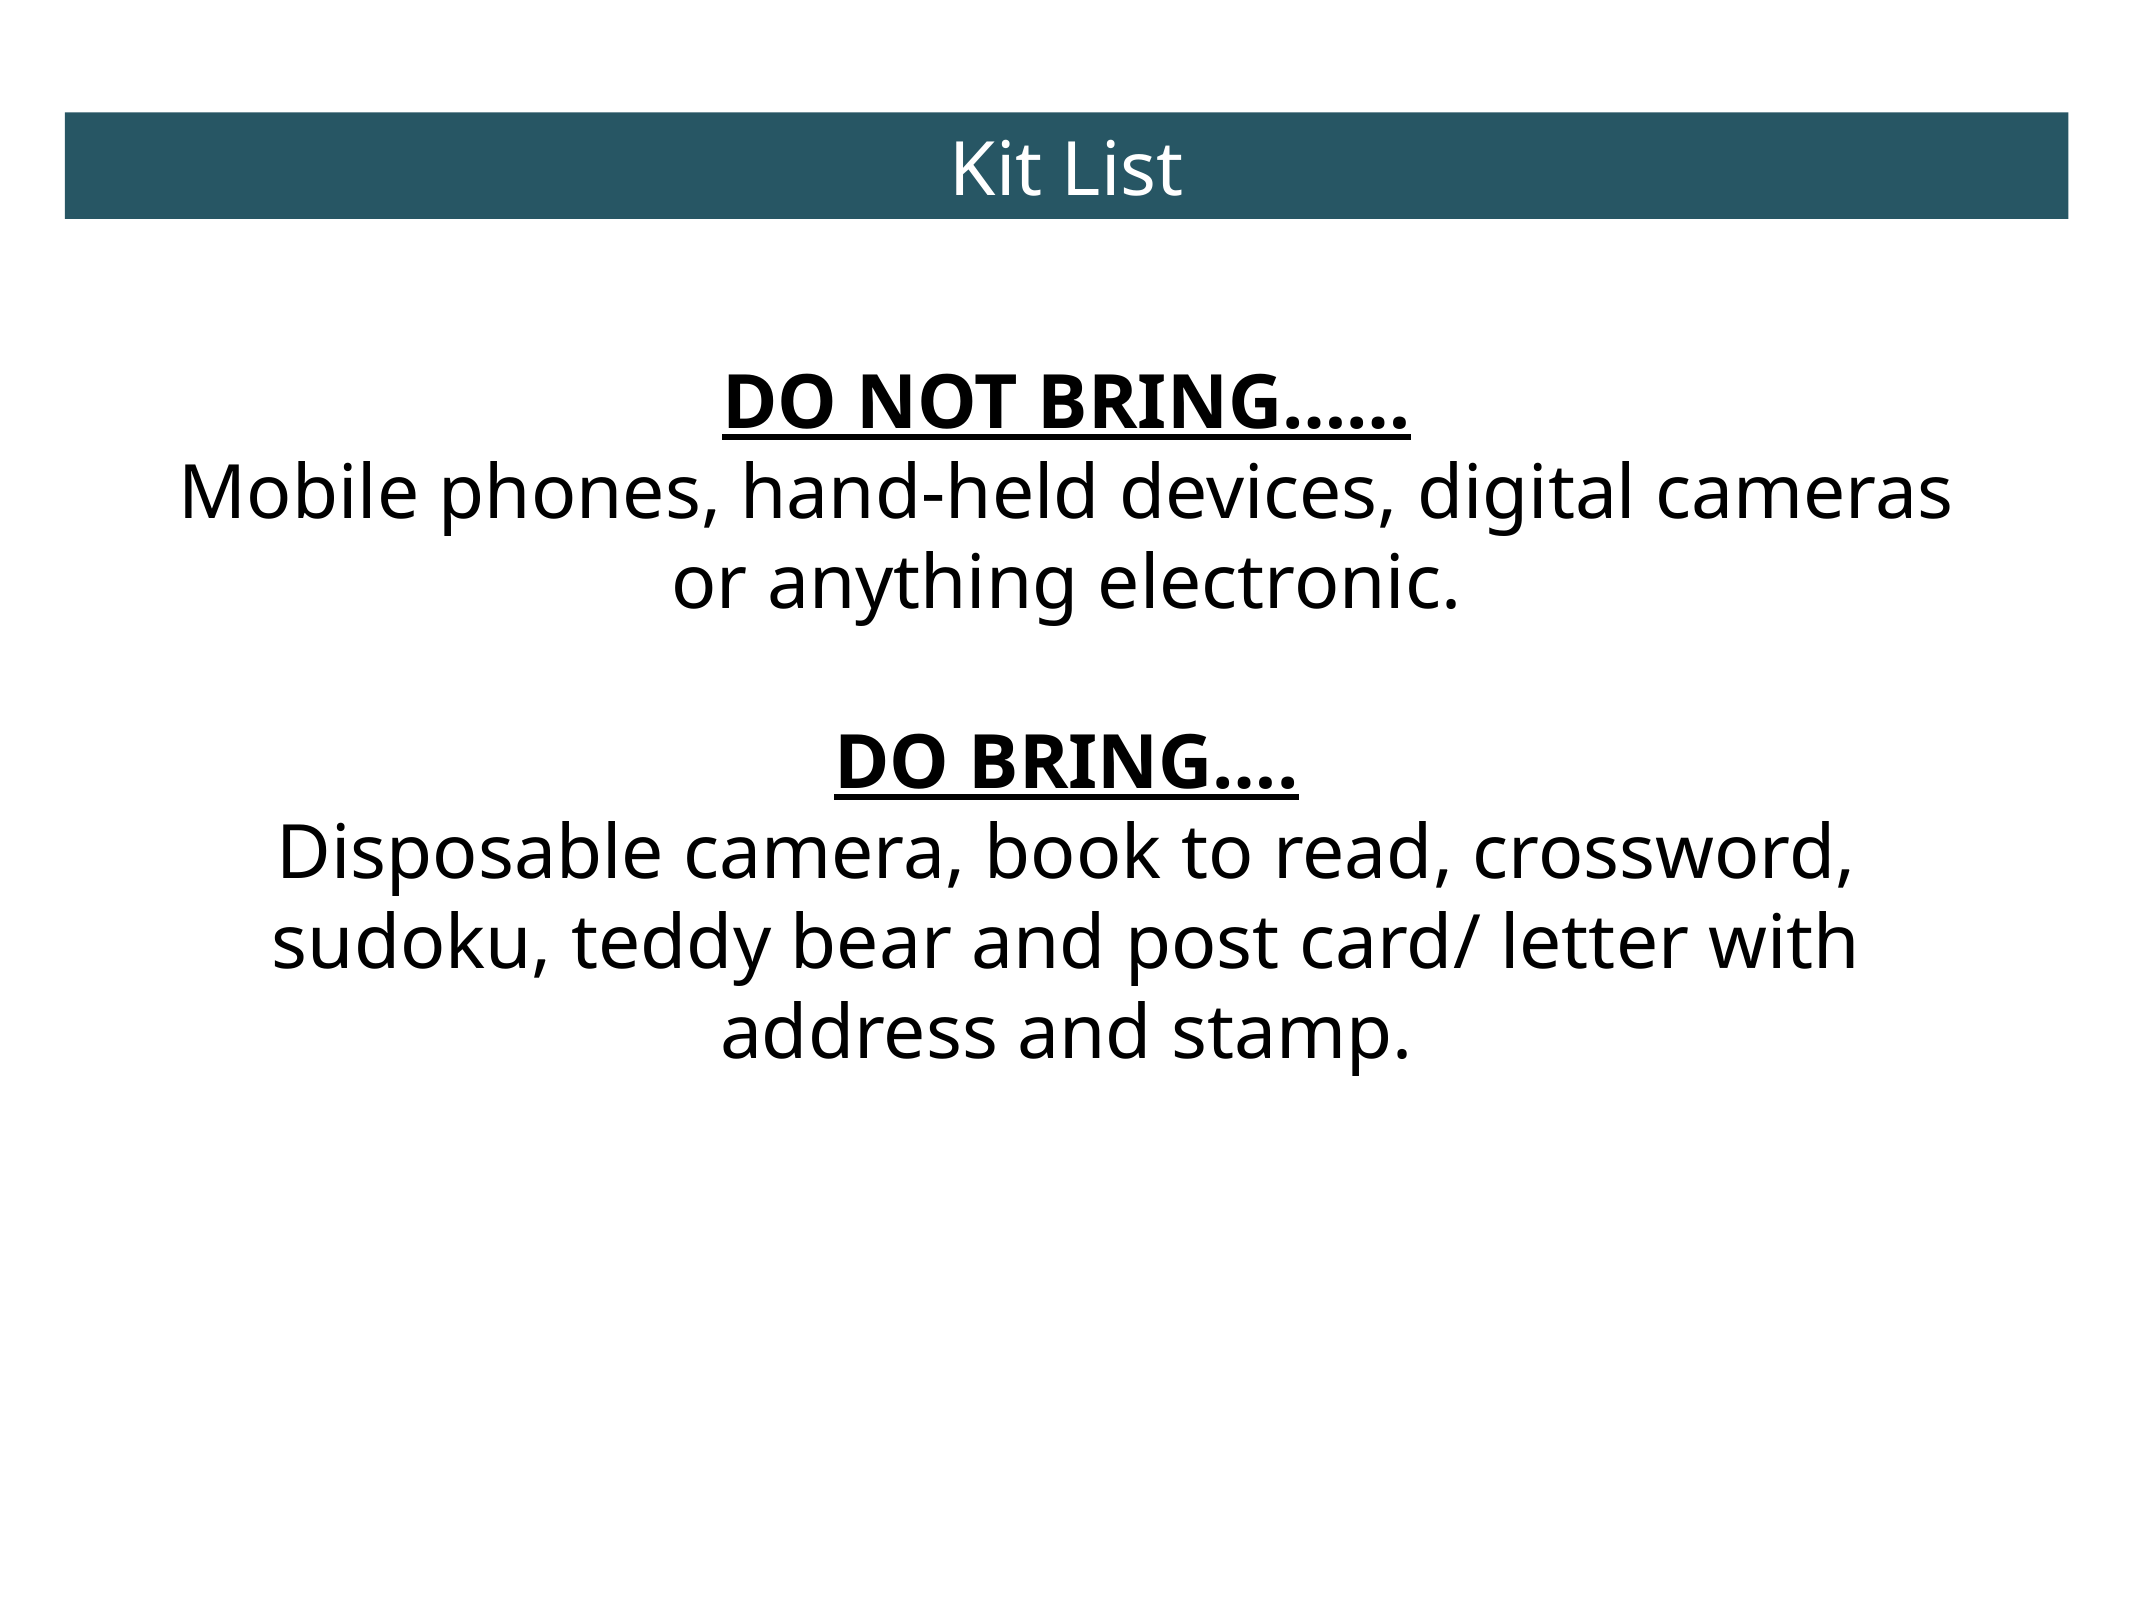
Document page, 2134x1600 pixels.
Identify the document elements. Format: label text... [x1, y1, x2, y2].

text_box DO NOT BRING…… Mobile phones, hand-held devices, digital cameras or anything electronic. DO BRING…. Disposable camera, book to read, crossword, sudoku, teddy bear and post card/ letter with address and stamp. [138, 345, 1995, 1082]
text_box Kit List [64, 112, 2069, 219]
